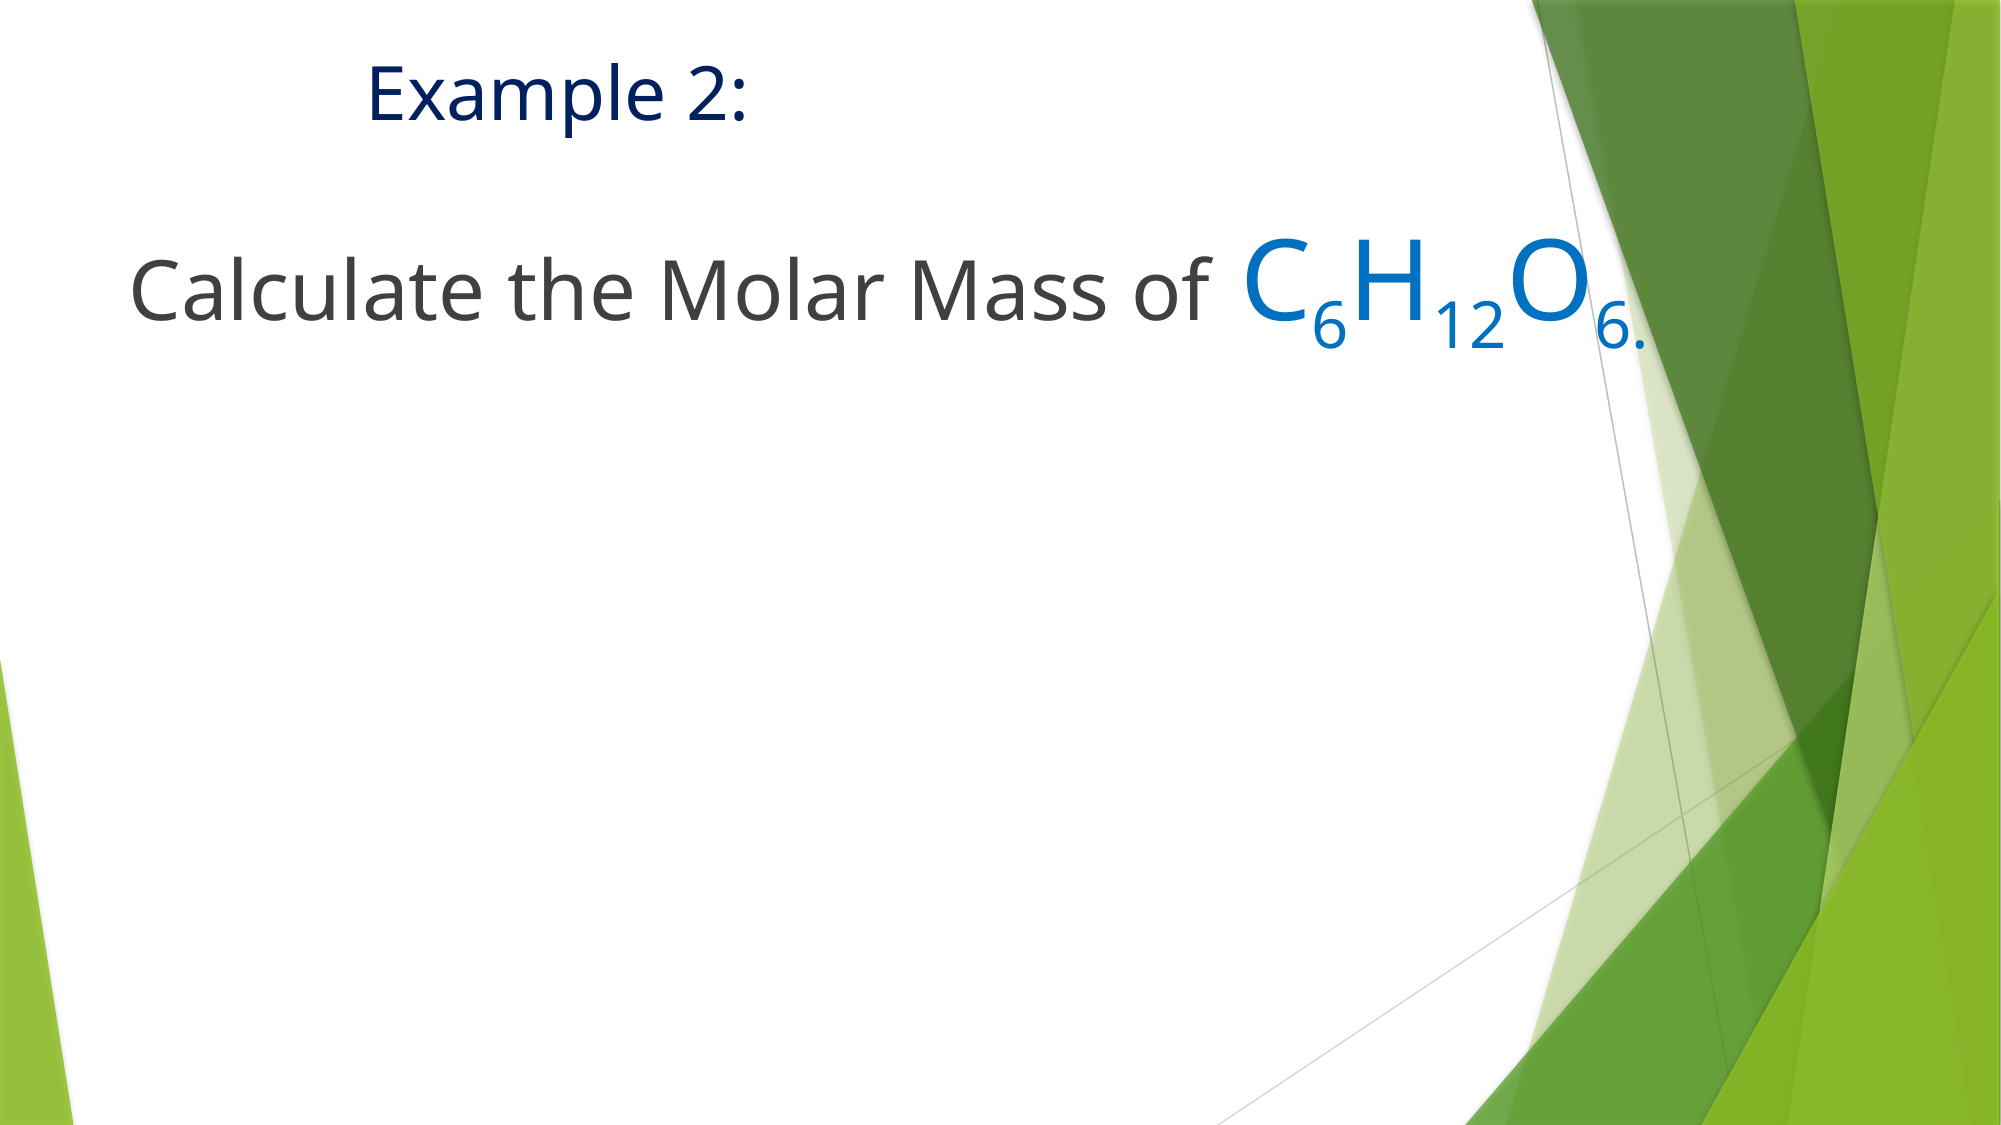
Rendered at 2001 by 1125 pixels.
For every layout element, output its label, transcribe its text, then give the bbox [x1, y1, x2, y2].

list Calculate the Molar Mass of C6H12O6. [113, 200, 1688, 938]
title Example 2: [350, 37, 1688, 200]
